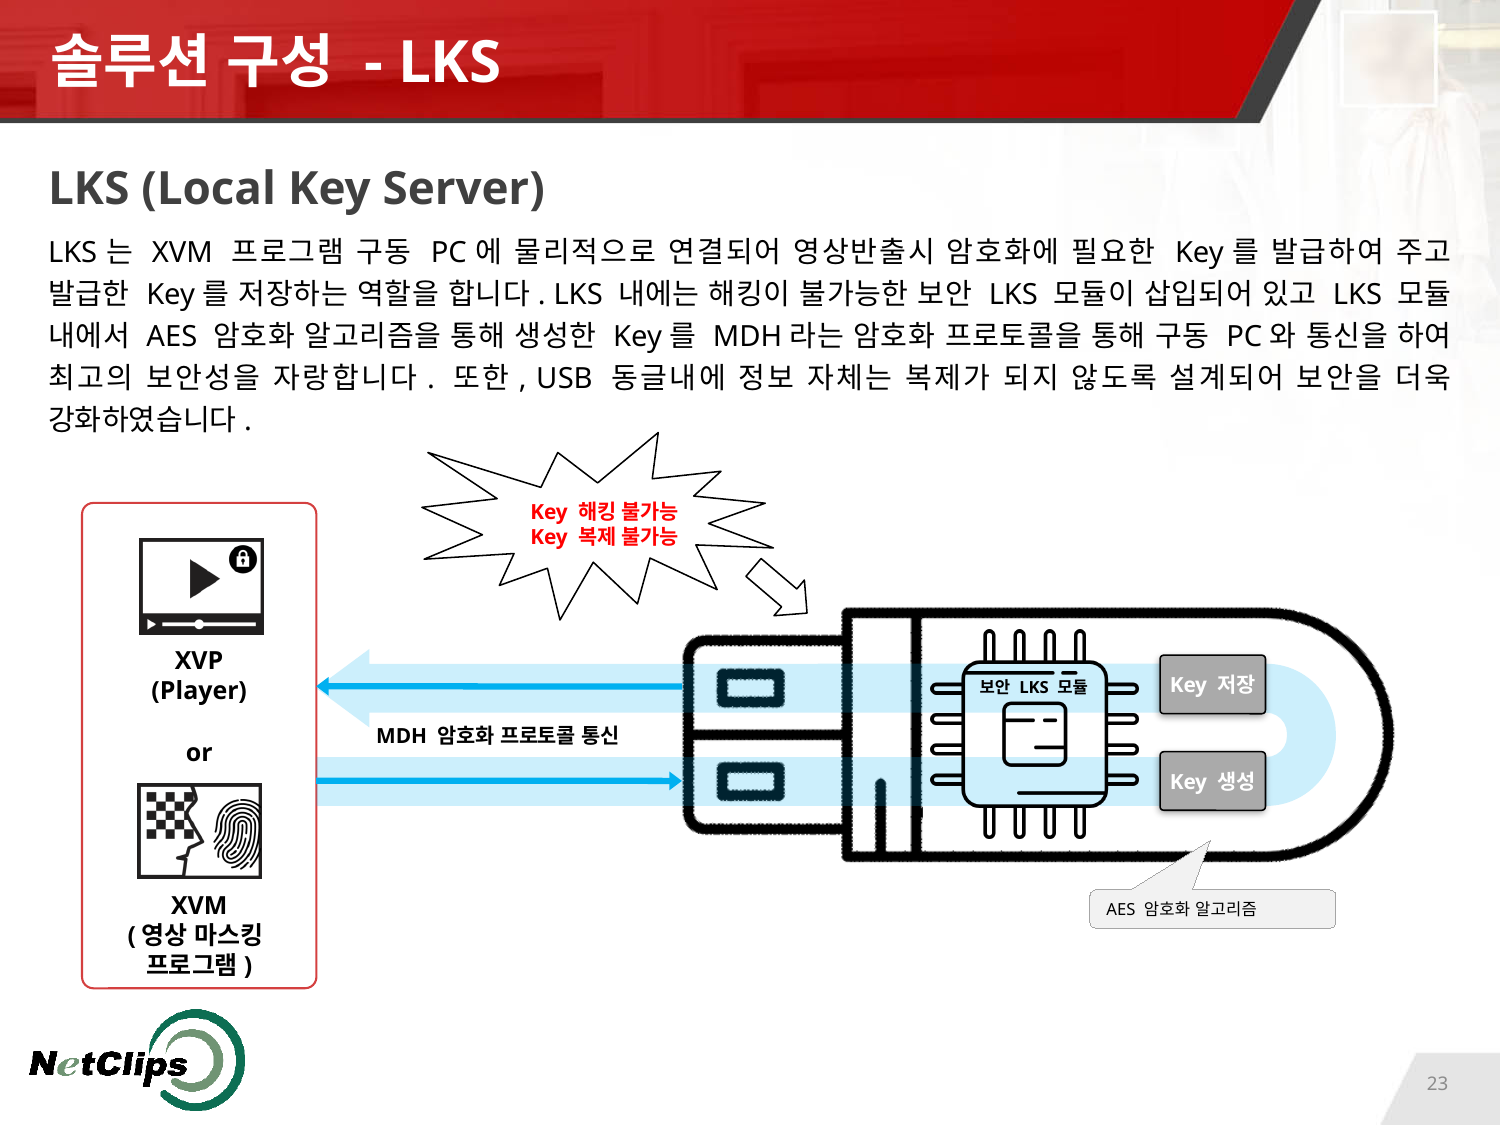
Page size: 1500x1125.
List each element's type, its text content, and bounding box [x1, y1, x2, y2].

text_box Key 해킹 불가능 Key 복제 불가능 [515, 491, 716, 556]
text_box MDH 암호화 프로토콜 통신 [339, 715, 657, 756]
slide_number 23 [1113, 1060, 1464, 1109]
list LKS (Local Key Server) LKS는 XVM 프로그램 구동 PC에 물리적으로 연결되어 영상반출시 암호화에 필요한 Key를 발급하여 주고 발급한 Key를 저장하는 역할을 합니다. LKS 내에는 해킹이 불가능한 보안 LKS 모듈이 삽입되어 있고 LKS 모듈 내에서 AES 암호화 알고리즘을 통해 생성한 Key를 MDH라는 암호화 프로토콜을 통해 구동 PC와 통신을 하여 최고의 보안성을 자랑합니다. 또한, USB 동글내에 정보 자체는 복제가 되지 않도록 설계되어 보안을 더욱 강화하였습니다. [33, 140, 1467, 447]
text_box [419, 430, 716, 623]
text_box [721, 435, 1360, 1036]
text_box [314, 754, 716, 809]
text_box [321, 647, 716, 715]
title 솔루션 구성 - LKS [35, 12, 1386, 107]
text_box [79, 500, 319, 991]
picture [0, 0, 1500, 1125]
